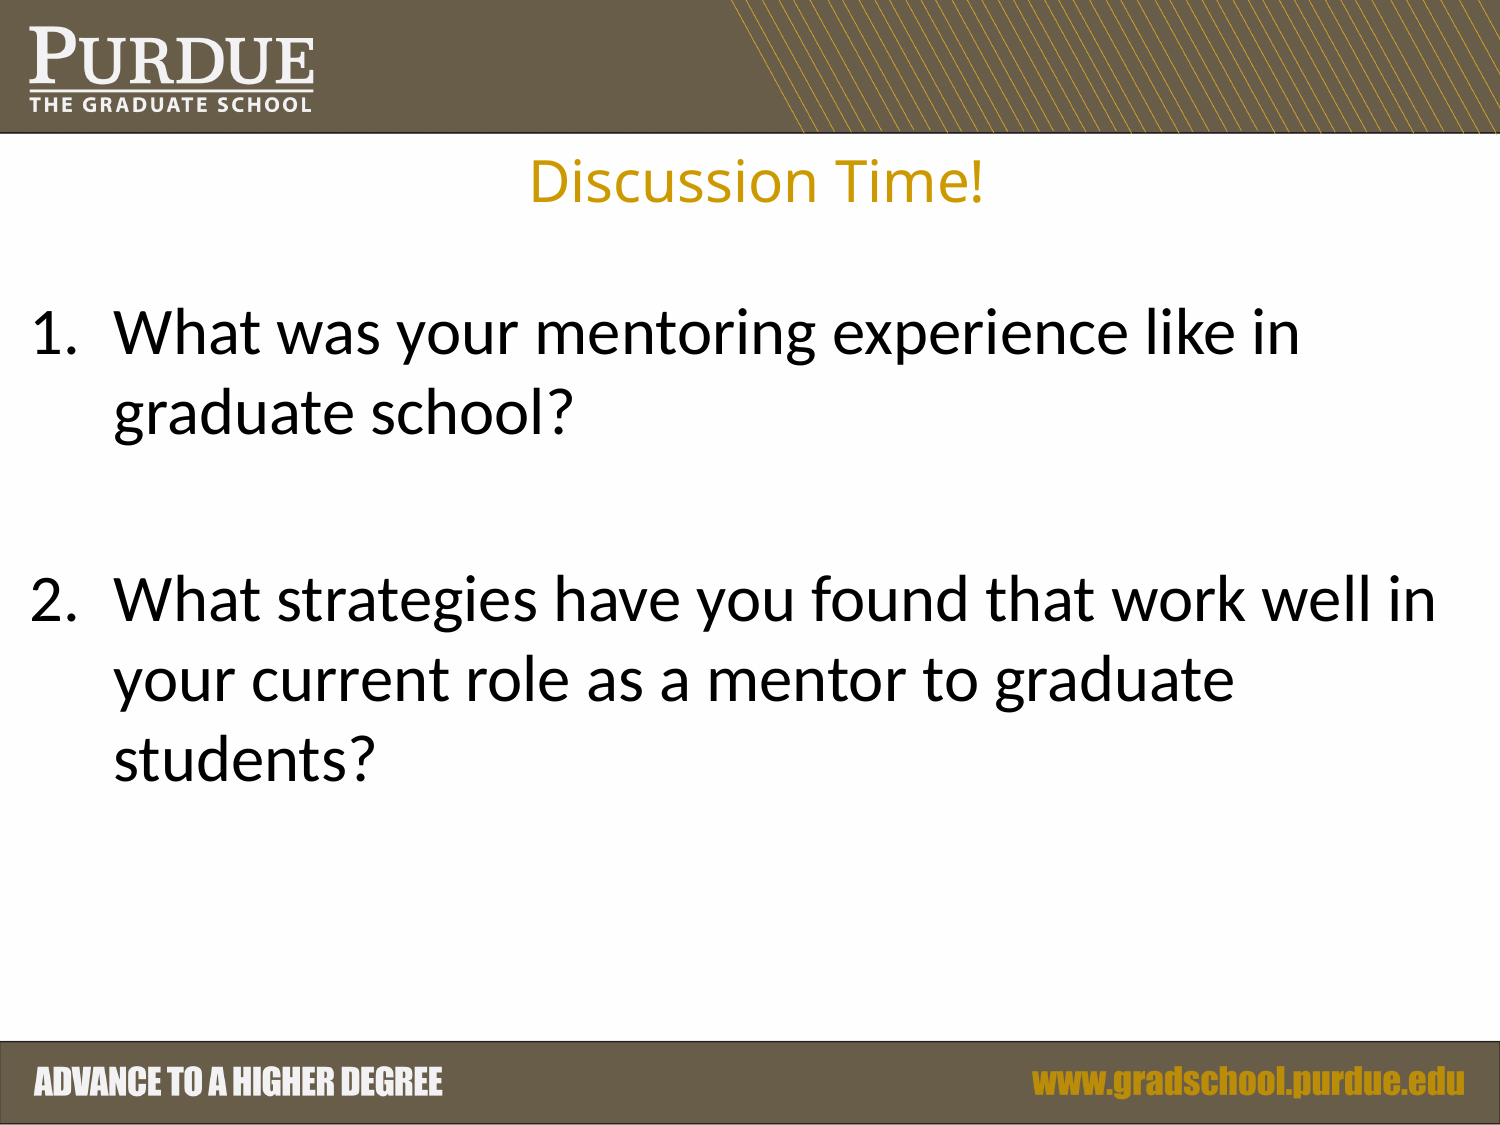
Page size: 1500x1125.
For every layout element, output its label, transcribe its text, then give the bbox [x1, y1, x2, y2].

text_box Discussion Time! [14, 136, 1500, 222]
list What was your mentoring experience like in graduate school? What strategies have you found that work well in your current role as a mentor to graduate students? [14, 280, 1500, 1005]
picture [0, 0, 1500, 1125]
